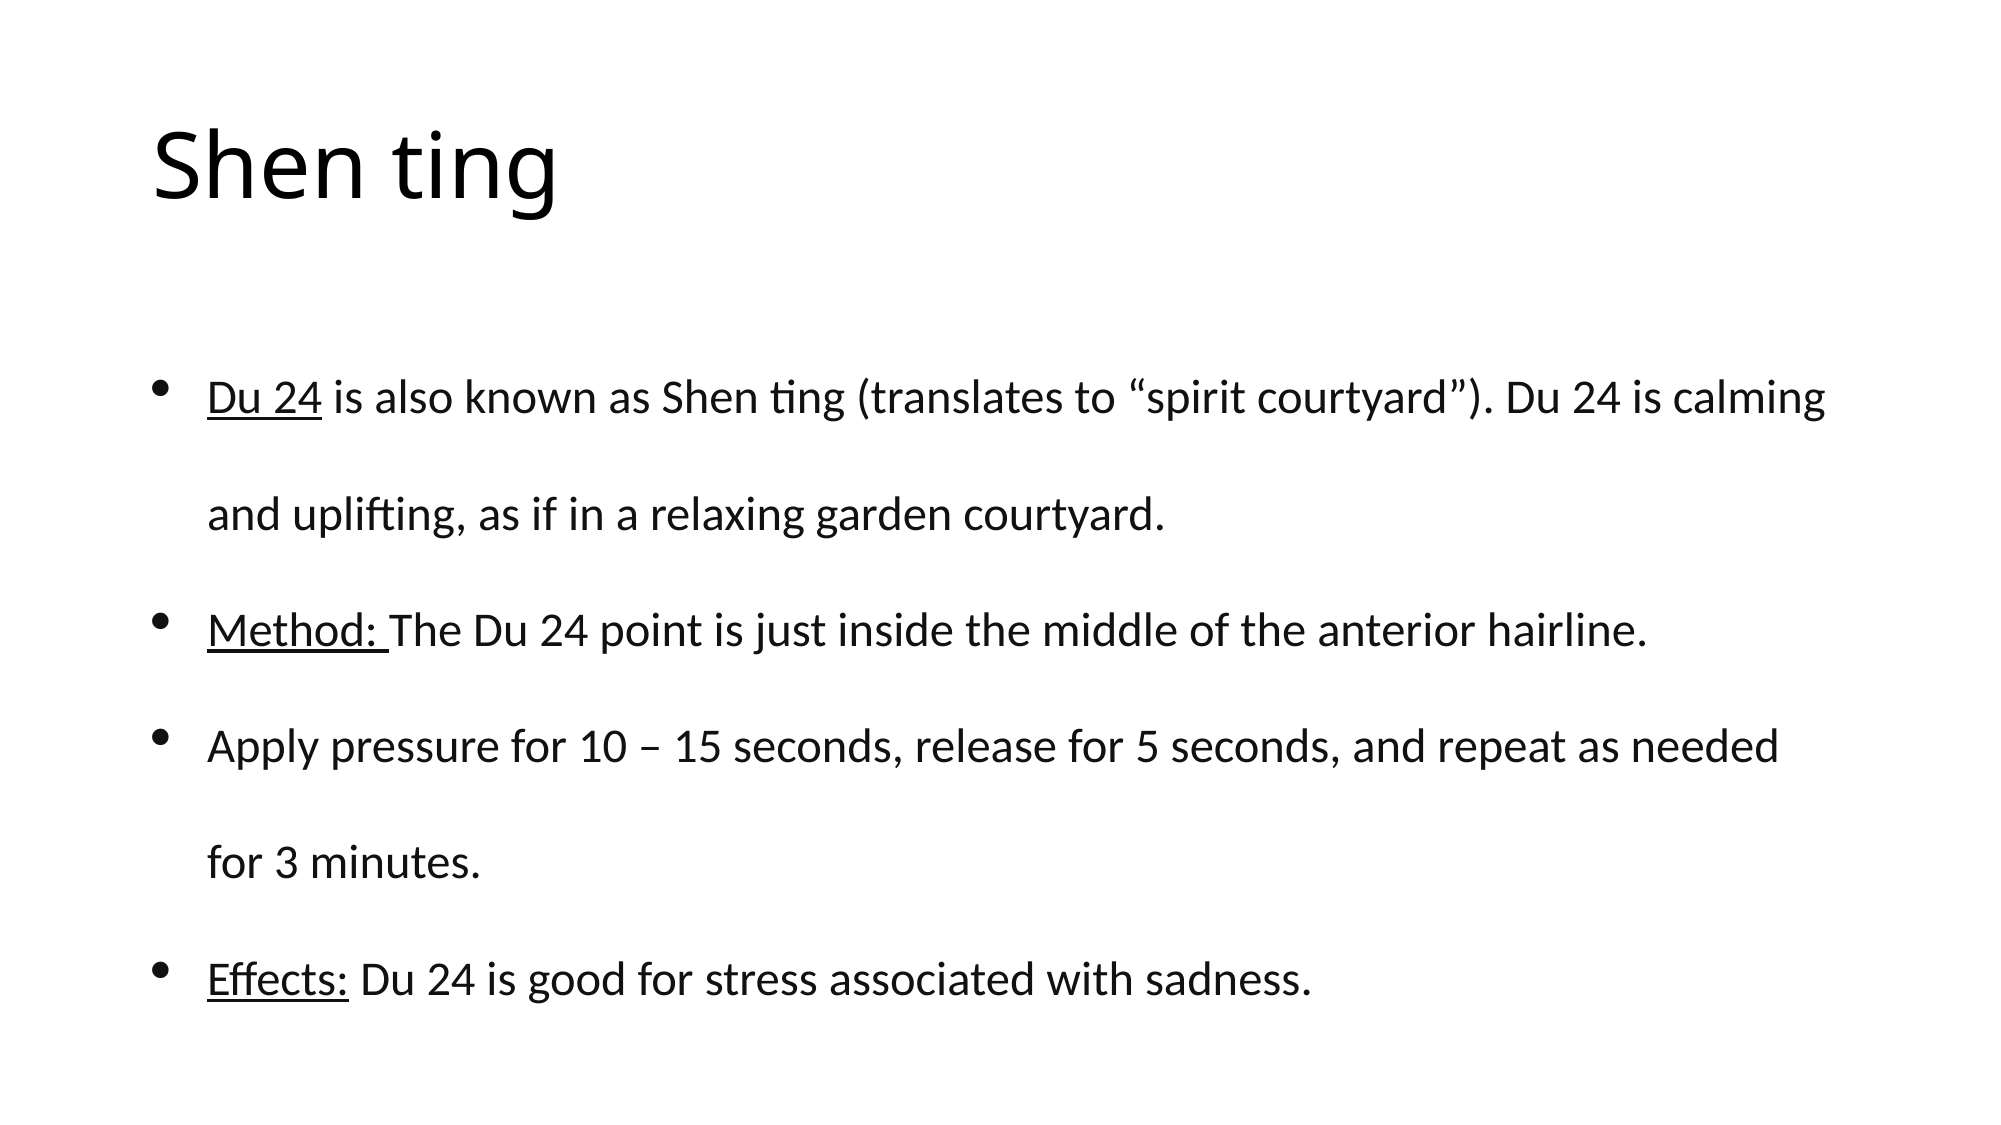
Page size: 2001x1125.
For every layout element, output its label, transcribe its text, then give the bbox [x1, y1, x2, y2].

list Du 24 is also known as Shen ting (translates to “spirit courtyard”). Du 24 is calming and uplifting, as if in a relaxing garden courtyard. Method: The Du 24 point is just inside the middle of the anterior hairline. Apply pressure for 10 – 15 seconds, release for 5 seconds, and repeat as needed for 3 minutes. Effects: Du 24 is good for stress associated with sadness. [137, 299, 1863, 1014]
title Shen ting [137, 59, 1863, 278]
